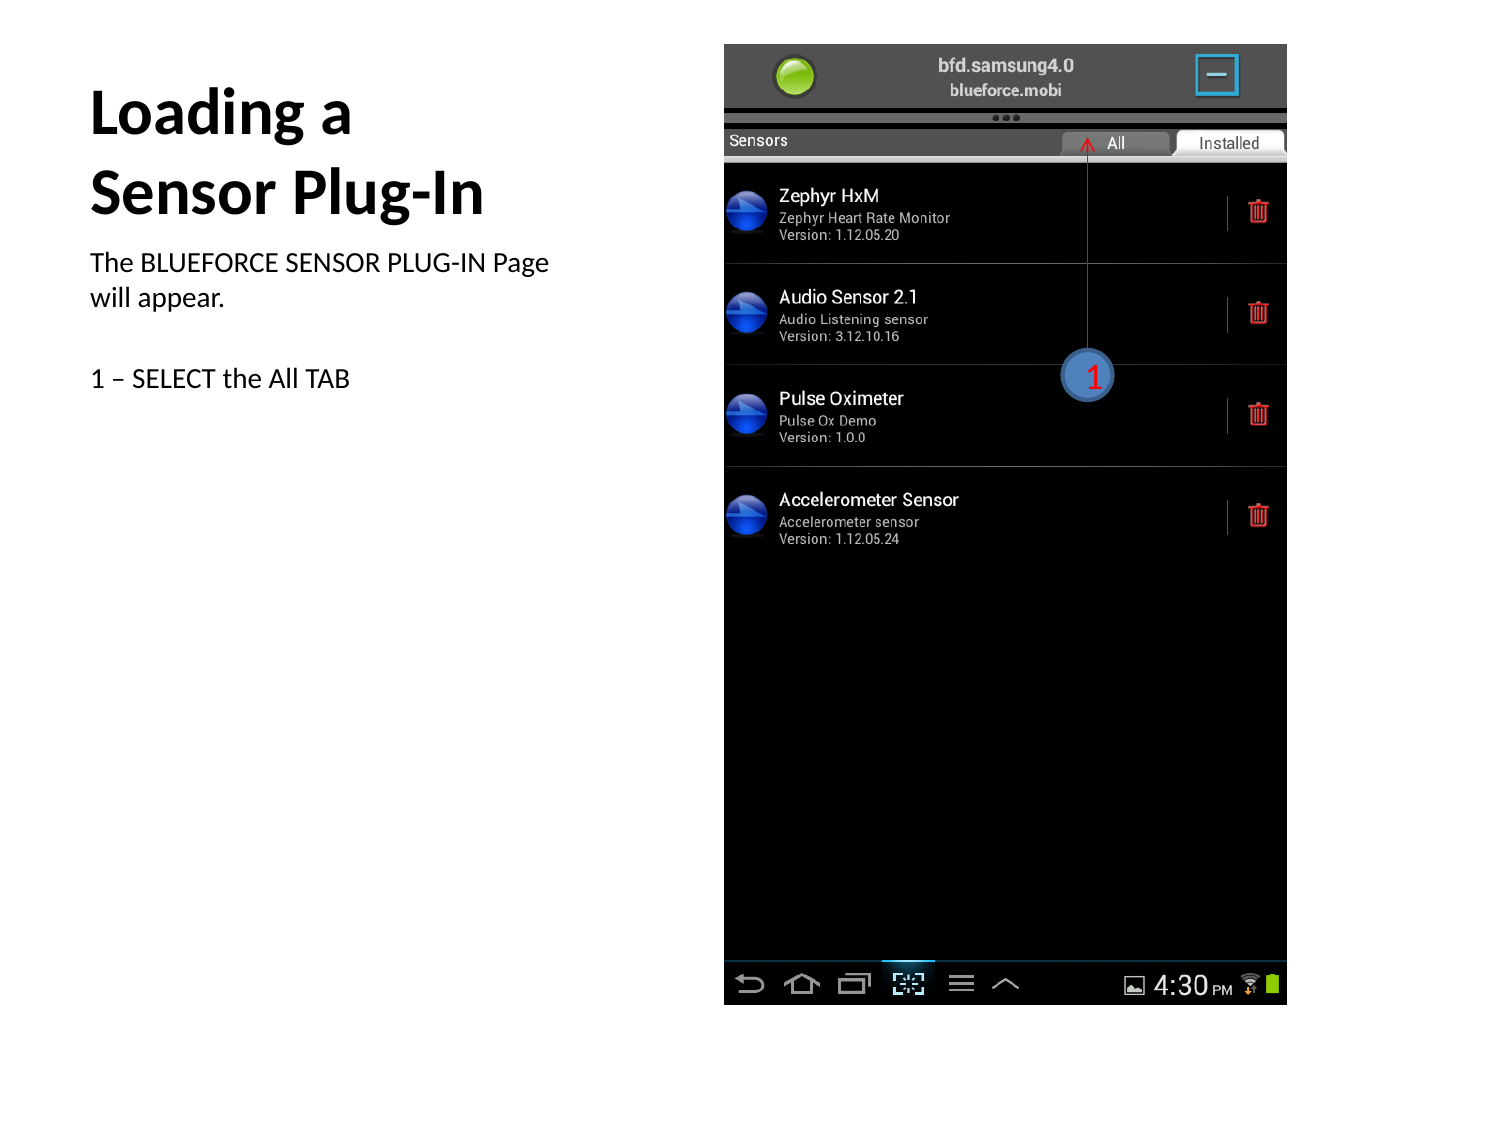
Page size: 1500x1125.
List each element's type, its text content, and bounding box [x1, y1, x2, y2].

list The BLUEFORCE SENSOR PLUG-IN Page will appear. 1 – SELECT the All TAB [75, 235, 569, 1005]
title Loading a Sensor Plug-In [75, 44, 569, 235]
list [724, 44, 1288, 1006]
